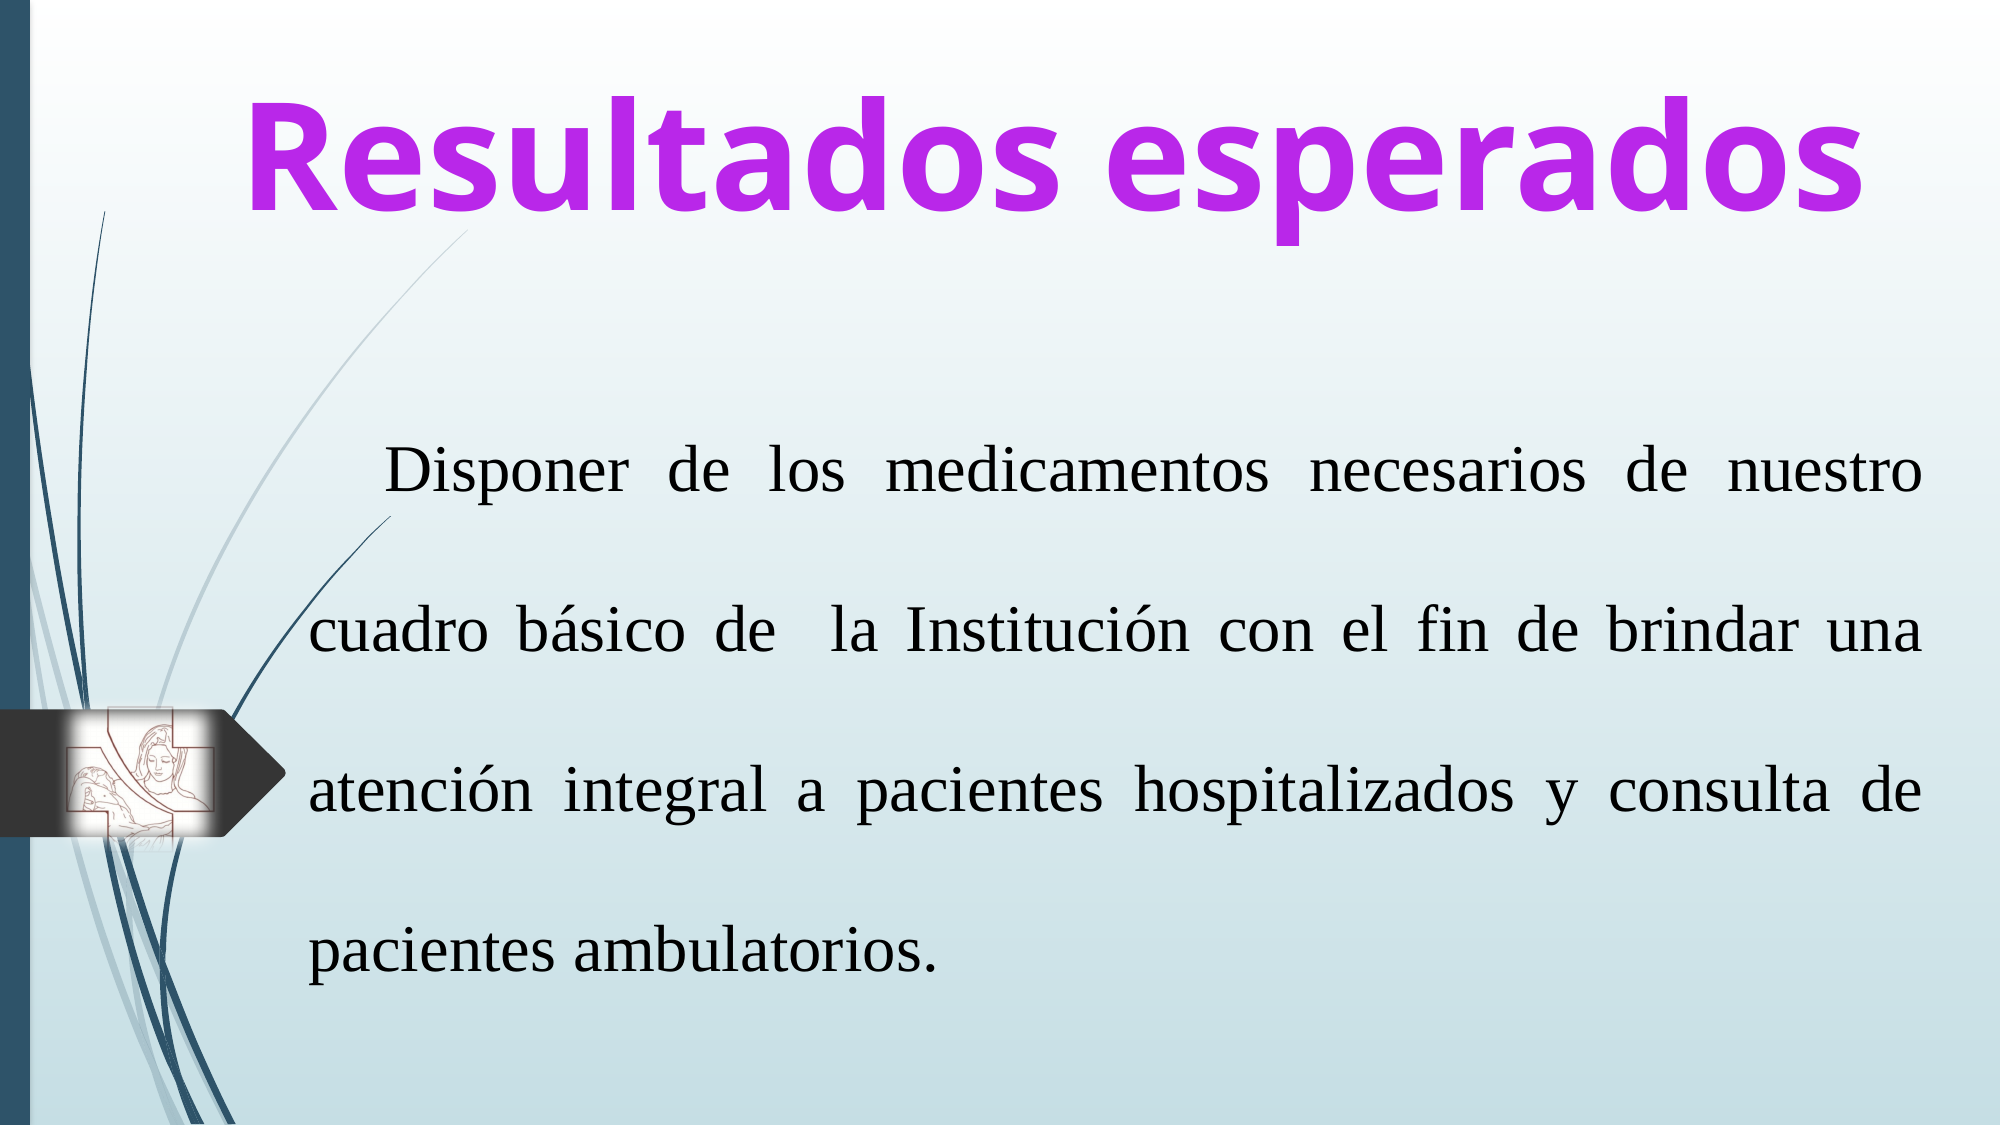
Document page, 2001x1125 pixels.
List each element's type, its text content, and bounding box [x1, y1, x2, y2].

picture [53, 693, 226, 858]
text_box Disponer de los medicamentos necesarios de nuestro cuadro básico de la Institución con el fin de brindar una atención integral a pacientes hospitalizados y consulta de pacientes ambulatorios. [293, 336, 1942, 1051]
text_box Resultados esperados [224, 52, 1883, 248]
